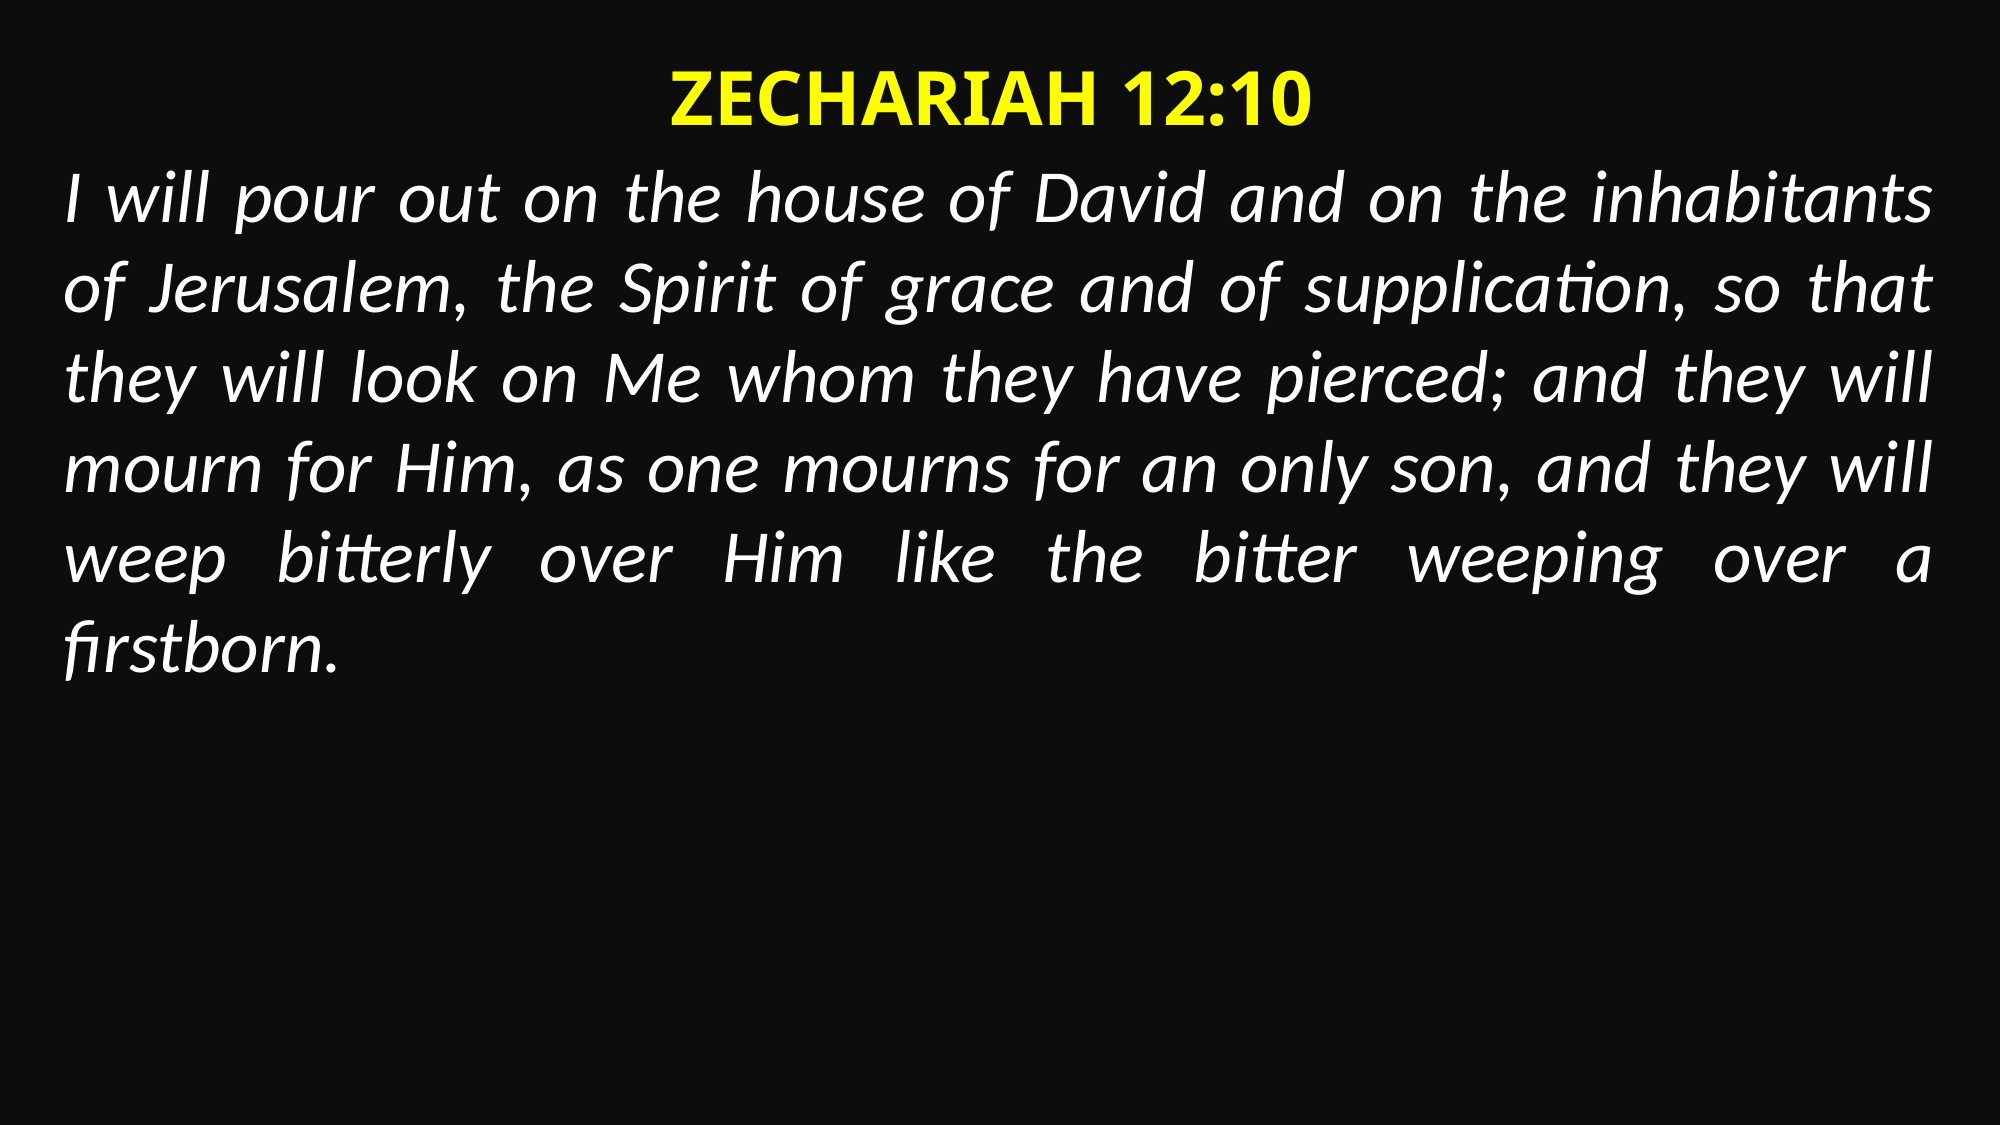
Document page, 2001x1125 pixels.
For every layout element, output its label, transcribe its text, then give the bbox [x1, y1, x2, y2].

text_box I will pour out on the house of David and on the inhabitants of Jerusalem, the Spirit of grace and of supplication, so that they will look on Me whom they have pierced; and they will mourn for Him, as one mourns for an only son, and they will weep bitterly over Him like the bitter weeping over a firstborn. [49, 139, 1951, 695]
subtitle Zechariah 12:10 [34, 42, 1951, 184]
